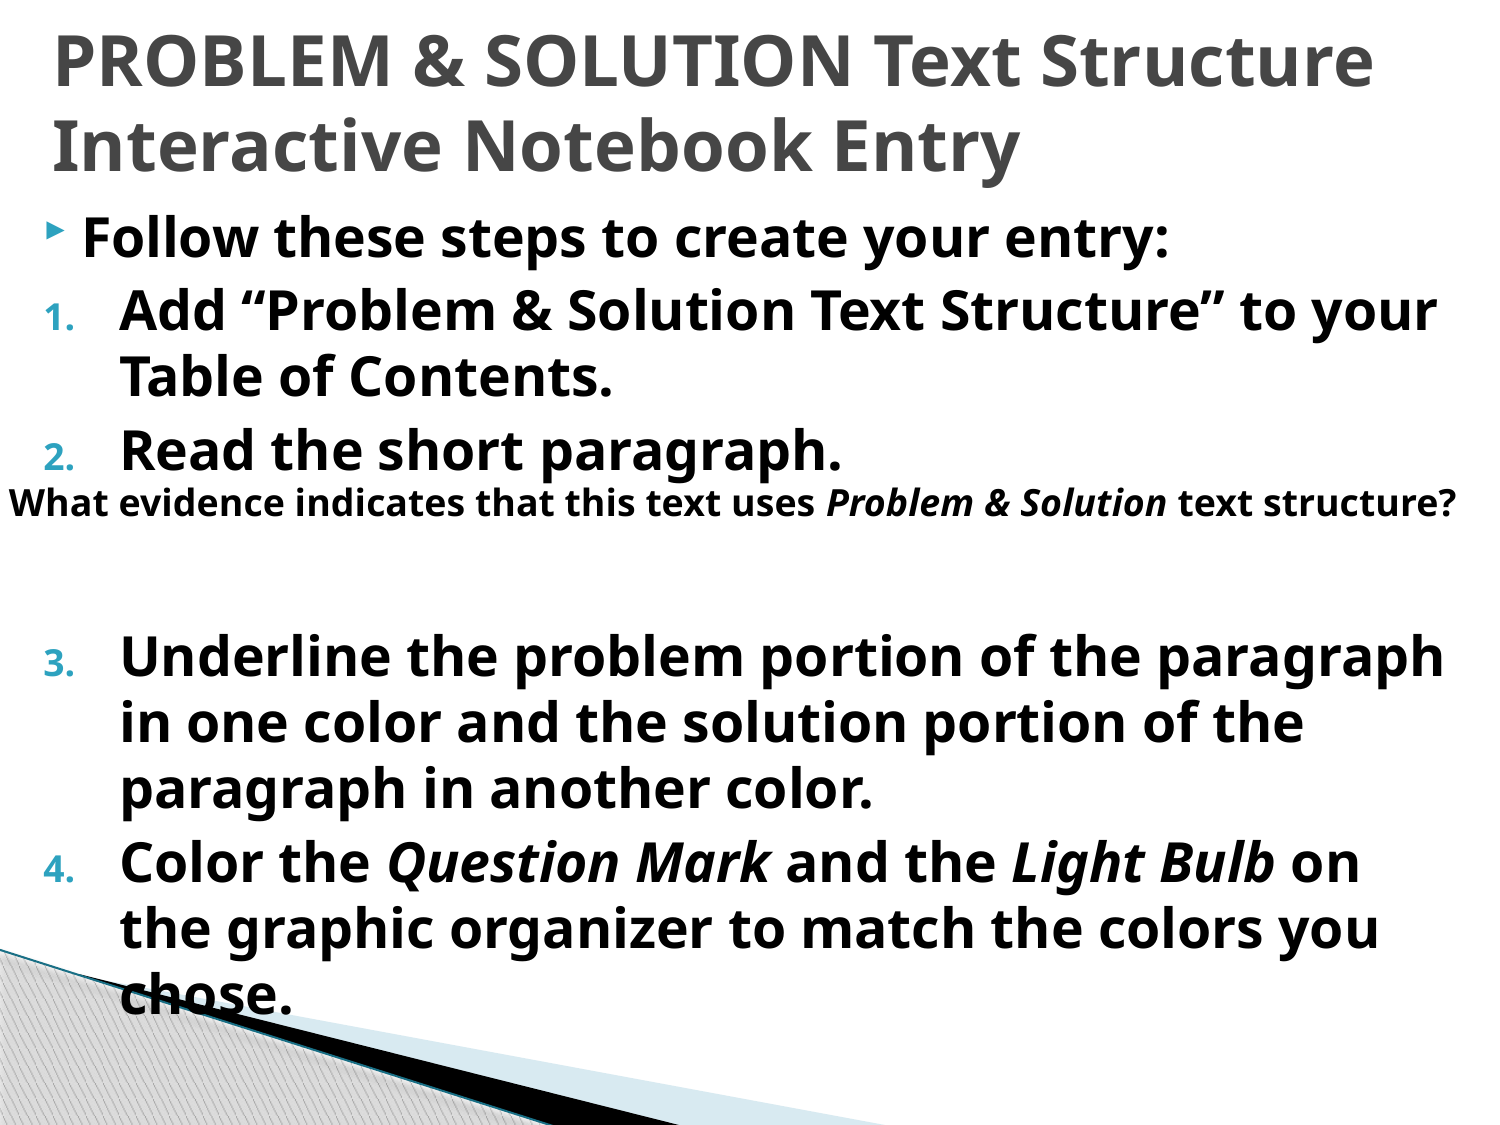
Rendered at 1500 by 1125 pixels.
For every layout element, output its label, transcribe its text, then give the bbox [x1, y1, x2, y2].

title PROBLEM & SOLUTION Text Structure Interactive Notebook Entry [37, 7, 1463, 195]
text_box What evidence indicates that this text uses Problem & Solution text structure? [0, 471, 1472, 532]
list Follow these steps to create your entry: Add “Problem & Solution Text Structure” to your Table of Contents. Read the short paragraph. Underline the problem portion of the paragraph in one color and the solution portion of the paragraph in another color. Color the Question Mark and the Light Bulb on the graphic organizer to match the colors you chose. [12, 532, 1463, 1125]
list Follow these steps to create your entry: Add “Problem & Solution Text Structure” to your Table of Contents. Read the short paragraph. Underline the problem portion of the paragraph in one color and the solution portion of the paragraph in another color. Color the Question Mark and the Light Bulb on the graphic organizer to match the colors you chose. [12, 194, 1463, 471]
